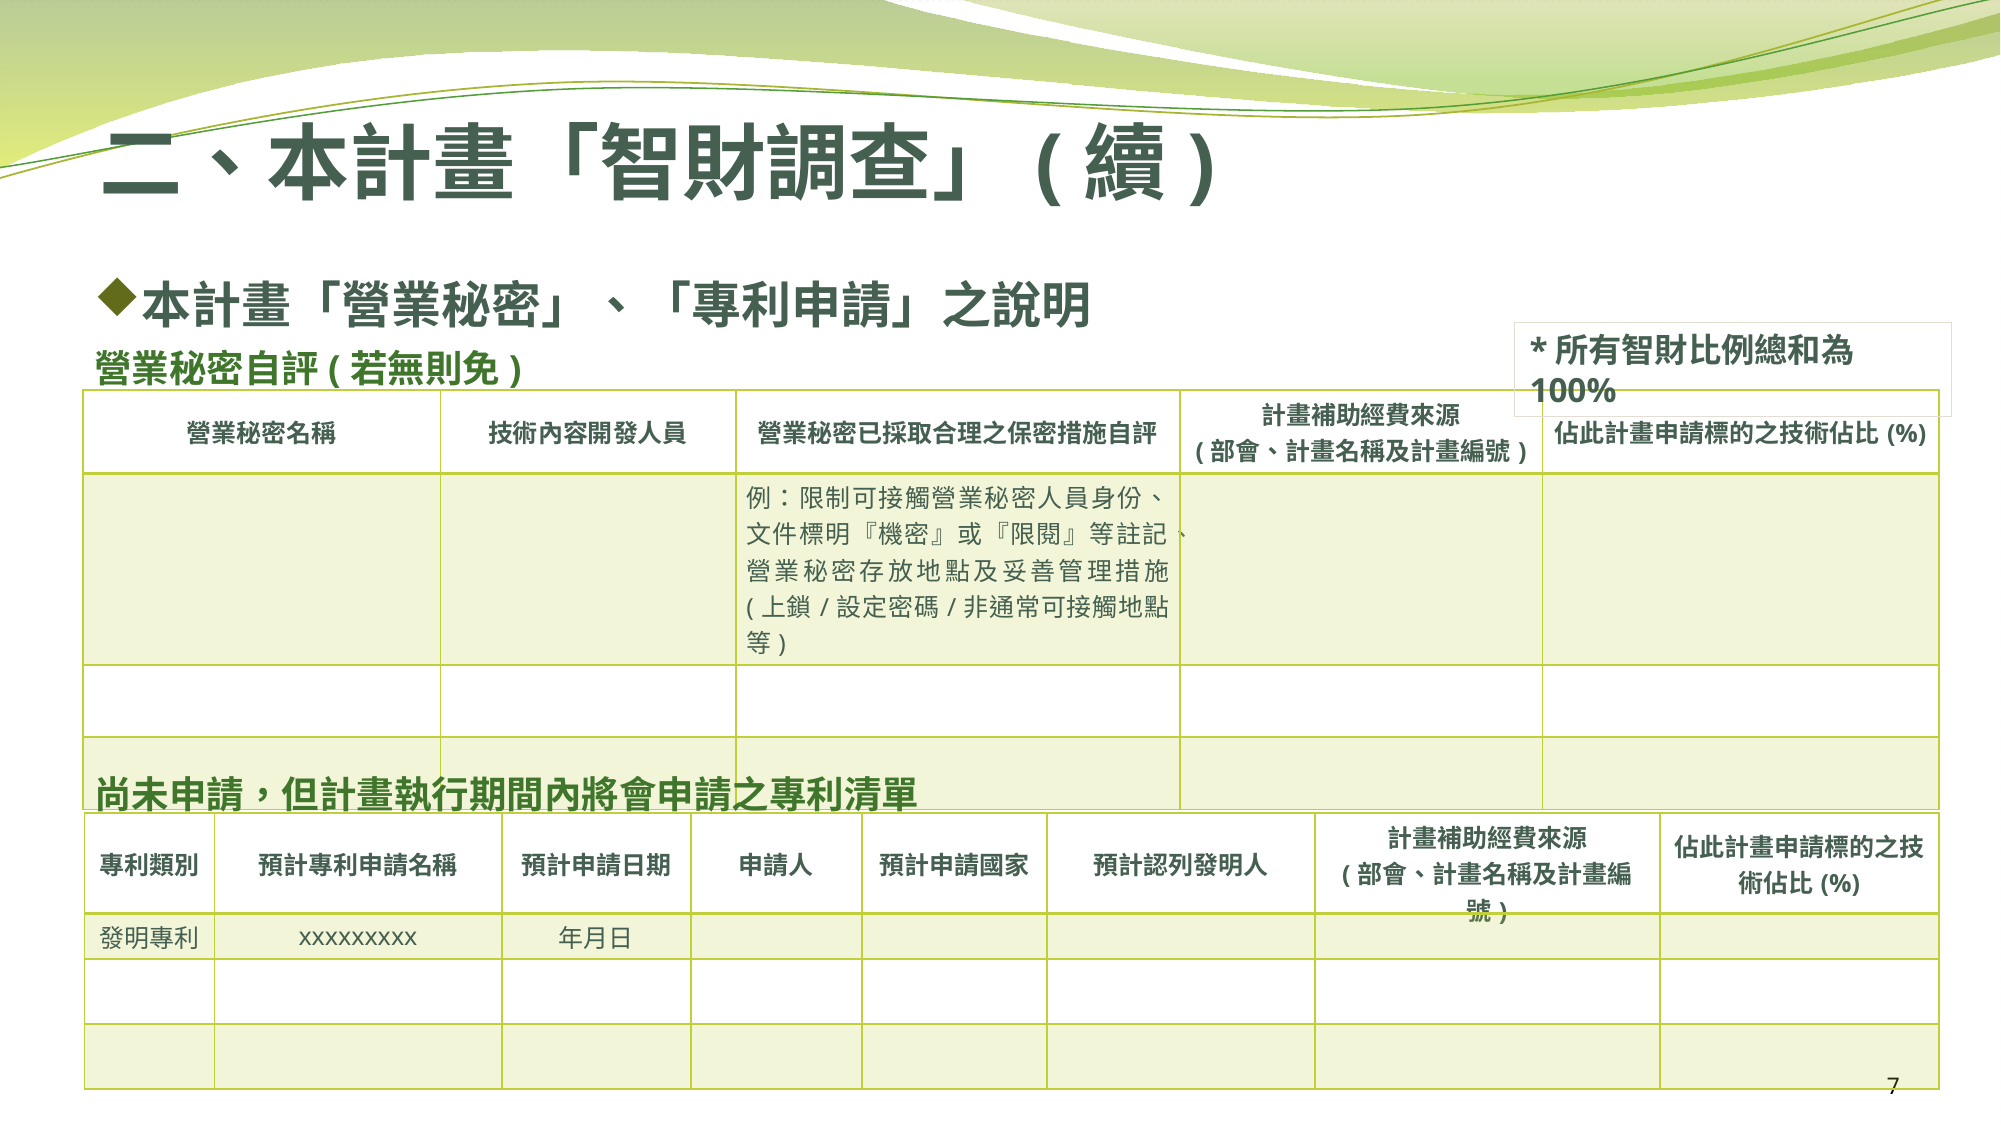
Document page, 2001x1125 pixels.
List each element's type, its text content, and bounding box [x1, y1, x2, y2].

table_header 技術內容開發人員 [441, 398, 735, 472]
table_cell [441, 666, 735, 736]
table_cell 例：限制可接觸營業秘密人員身份、文件標明『機密』或『限閱』等註記、營業秘密存放地點及妥善管理措施 (上鎖/設定密碼/非通常可接觸地點等) [737, 475, 1179, 664]
table_cell [85, 960, 214, 1023]
table_cell [692, 1025, 861, 1088]
table_cell [692, 960, 861, 1023]
table_cell [1181, 475, 1542, 664]
table_cell [1661, 915, 1938, 958]
table_cell xxxxxxxxx [215, 915, 501, 958]
title 二、本計畫「智財調查」(續) [99, 85, 1900, 211]
table_cell [863, 960, 1046, 1023]
table_cell [1048, 1025, 1314, 1088]
table_cell [1048, 960, 1314, 1023]
table_cell [692, 915, 861, 958]
table_cell [1543, 666, 1938, 736]
table_cell [1316, 960, 1659, 1023]
table_cell [503, 1025, 690, 1088]
table_cell [1543, 475, 1938, 664]
table_header 預計認列發明人 [1048, 824, 1314, 912]
table_header 預計申請國家 [863, 824, 1046, 912]
table_header 佔此計畫申請標的之技術佔比(%) [1661, 814, 1938, 912]
table_cell [85, 1025, 214, 1088]
table_cell [215, 1025, 501, 1088]
table_cell [863, 915, 1046, 958]
table_cell 年月日 [503, 915, 690, 958]
table_header 預計專利申請名稱 [215, 824, 501, 912]
table_cell [1661, 1025, 1938, 1088]
table_cell [441, 475, 735, 664]
table_header 申請人 [692, 824, 861, 912]
table_cell [84, 666, 440, 736]
table_cell 發明專利 [85, 915, 214, 958]
table_cell [1316, 1025, 1659, 1088]
text_box 營業秘密自評(若無則免) [79, 315, 1817, 398]
text_box *所有智財比例總和為100% [1514, 322, 1952, 417]
table_cell [1048, 915, 1314, 958]
text_box 尚未申請，但計畫執行期間內將會申請之專利清單 [79, 741, 1817, 824]
slide_number 7 [1733, 1090, 1900, 1103]
table_cell [215, 960, 501, 1023]
table_header 專利類別 [85, 824, 214, 912]
table_cell [1316, 915, 1659, 958]
table_header 營業秘密已採取合理之保密措施自評 [737, 398, 1179, 472]
table_cell [737, 666, 1179, 736]
table_cell [1661, 960, 1938, 1023]
table_cell [1543, 738, 1938, 809]
table_cell [503, 960, 690, 1023]
list 本計畫「營業秘密」、「專利申請」之說明 [79, 235, 1914, 322]
table_header 預計申請日期 [503, 824, 690, 912]
table_cell [863, 1025, 1046, 1088]
table_header 佔此計畫申請標的之技術佔比(%) [1543, 417, 1938, 472]
table_header 計畫補助經費來源 (部會、計畫名稱及計畫編號) [1181, 398, 1542, 472]
table_header 營業秘密名稱 [84, 398, 440, 472]
table_header 計畫補助經費來源 (部會、計畫名稱及計畫編號) [1316, 824, 1659, 912]
table_cell [1181, 666, 1542, 736]
table_cell [84, 475, 440, 664]
